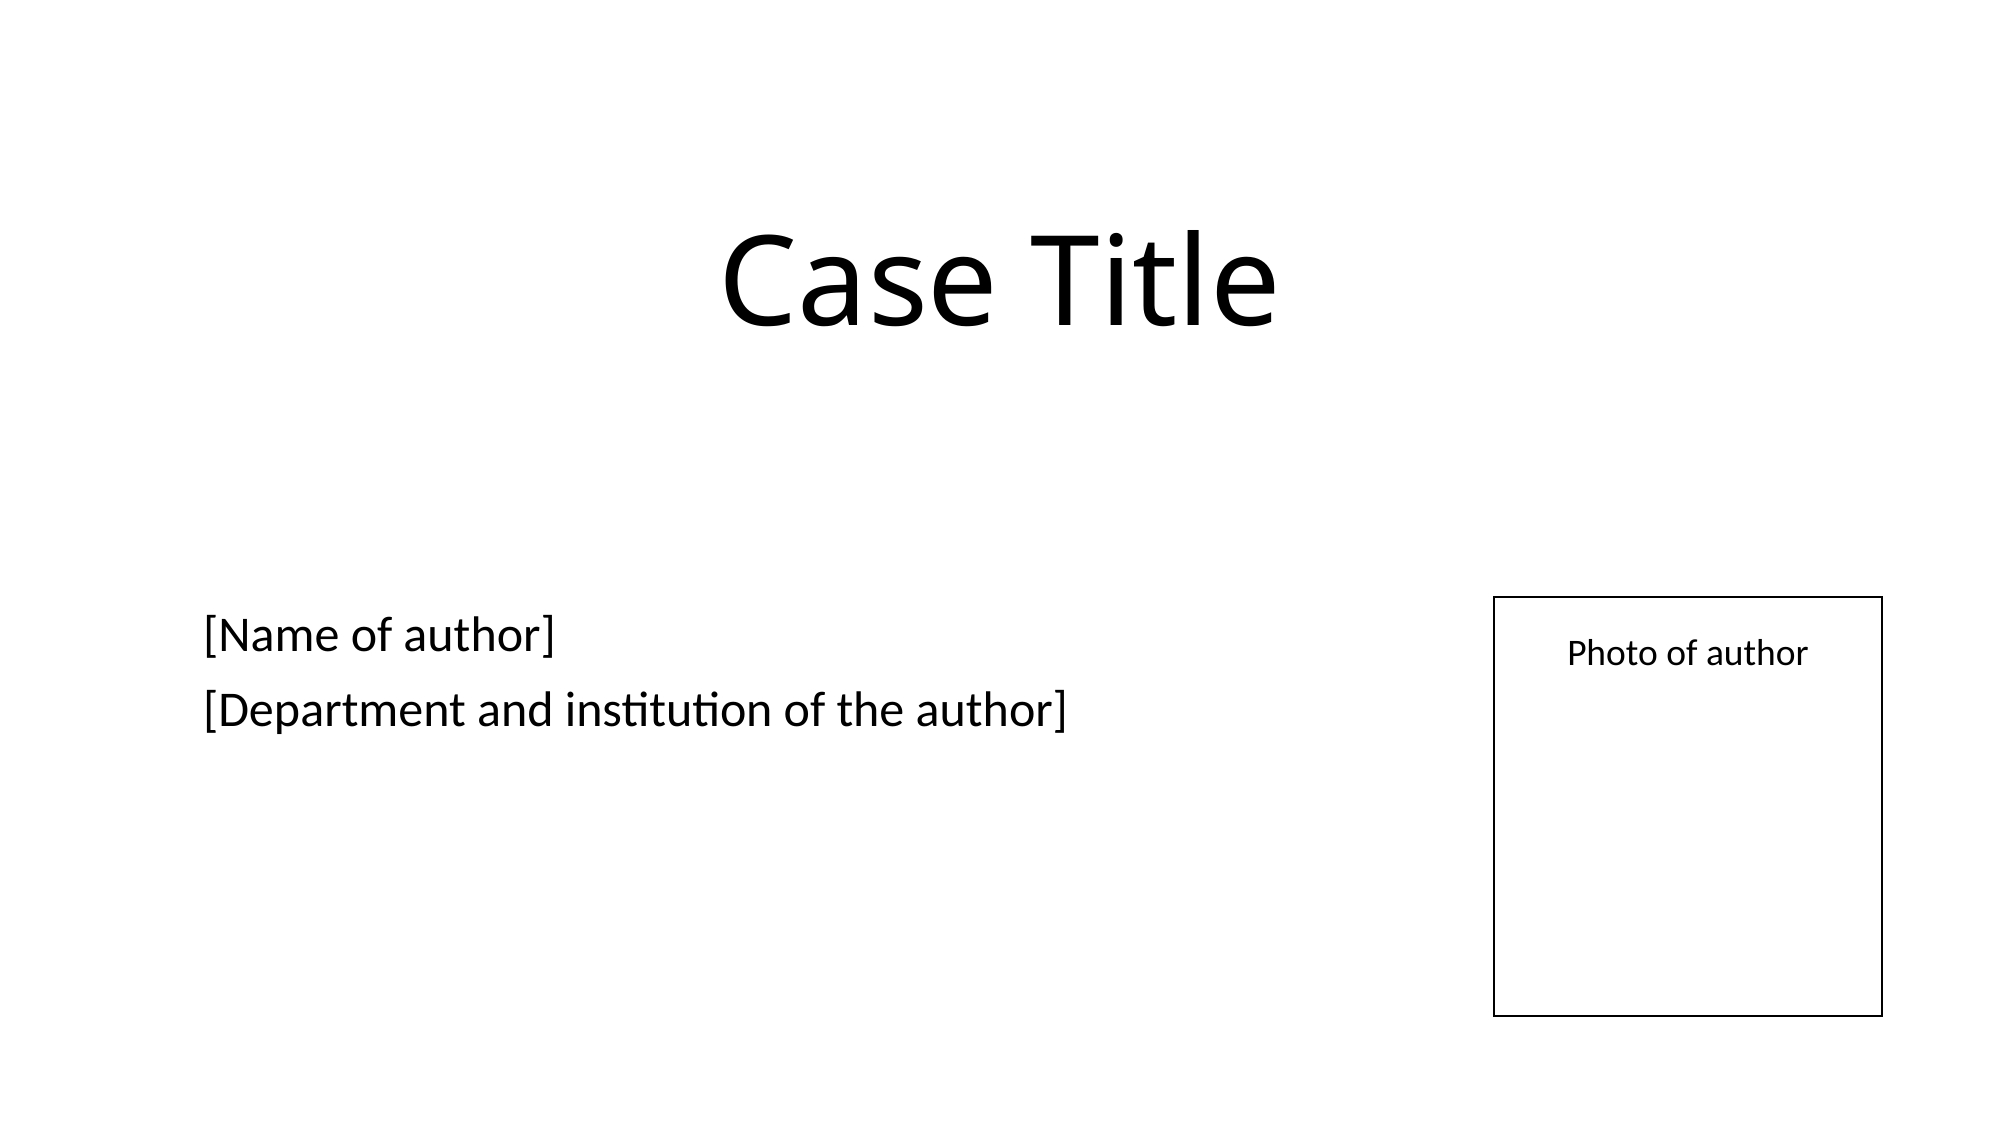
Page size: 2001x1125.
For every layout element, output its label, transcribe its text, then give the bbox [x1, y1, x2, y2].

subtitle [Name of author] [Department and institution of the author] [188, 601, 1493, 873]
text_box Photo of author [1547, 620, 1830, 681]
title Case Title [249, 184, 1750, 361]
text_box [1493, 596, 1883, 1017]
